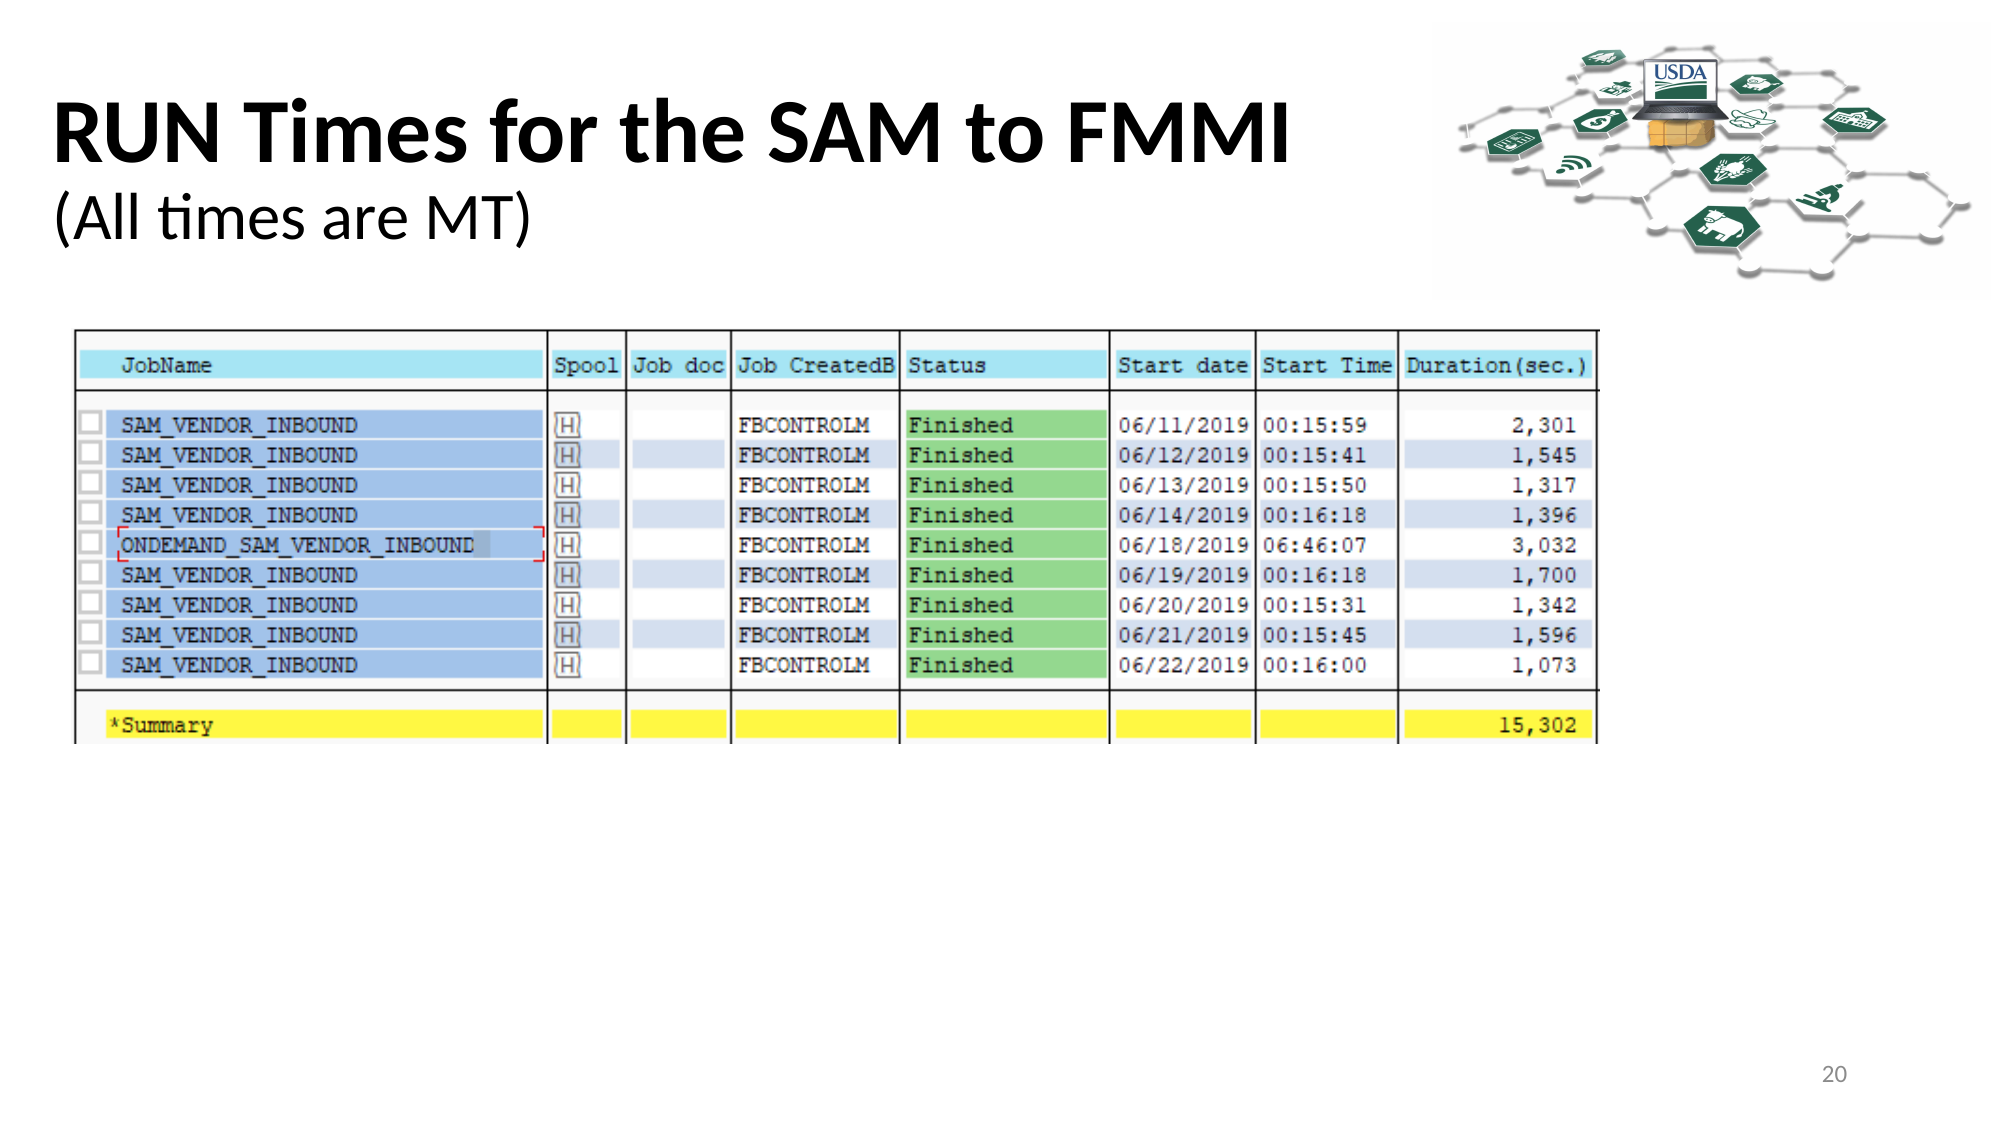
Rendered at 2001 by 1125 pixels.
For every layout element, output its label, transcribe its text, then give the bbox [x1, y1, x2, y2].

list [71, 328, 1600, 744]
slide_number 20 [1412, 1042, 1863, 1103]
title RUN Times for the SAM to FMMI (All times are MT) [37, 59, 1440, 278]
picture [1432, 22, 1991, 300]
